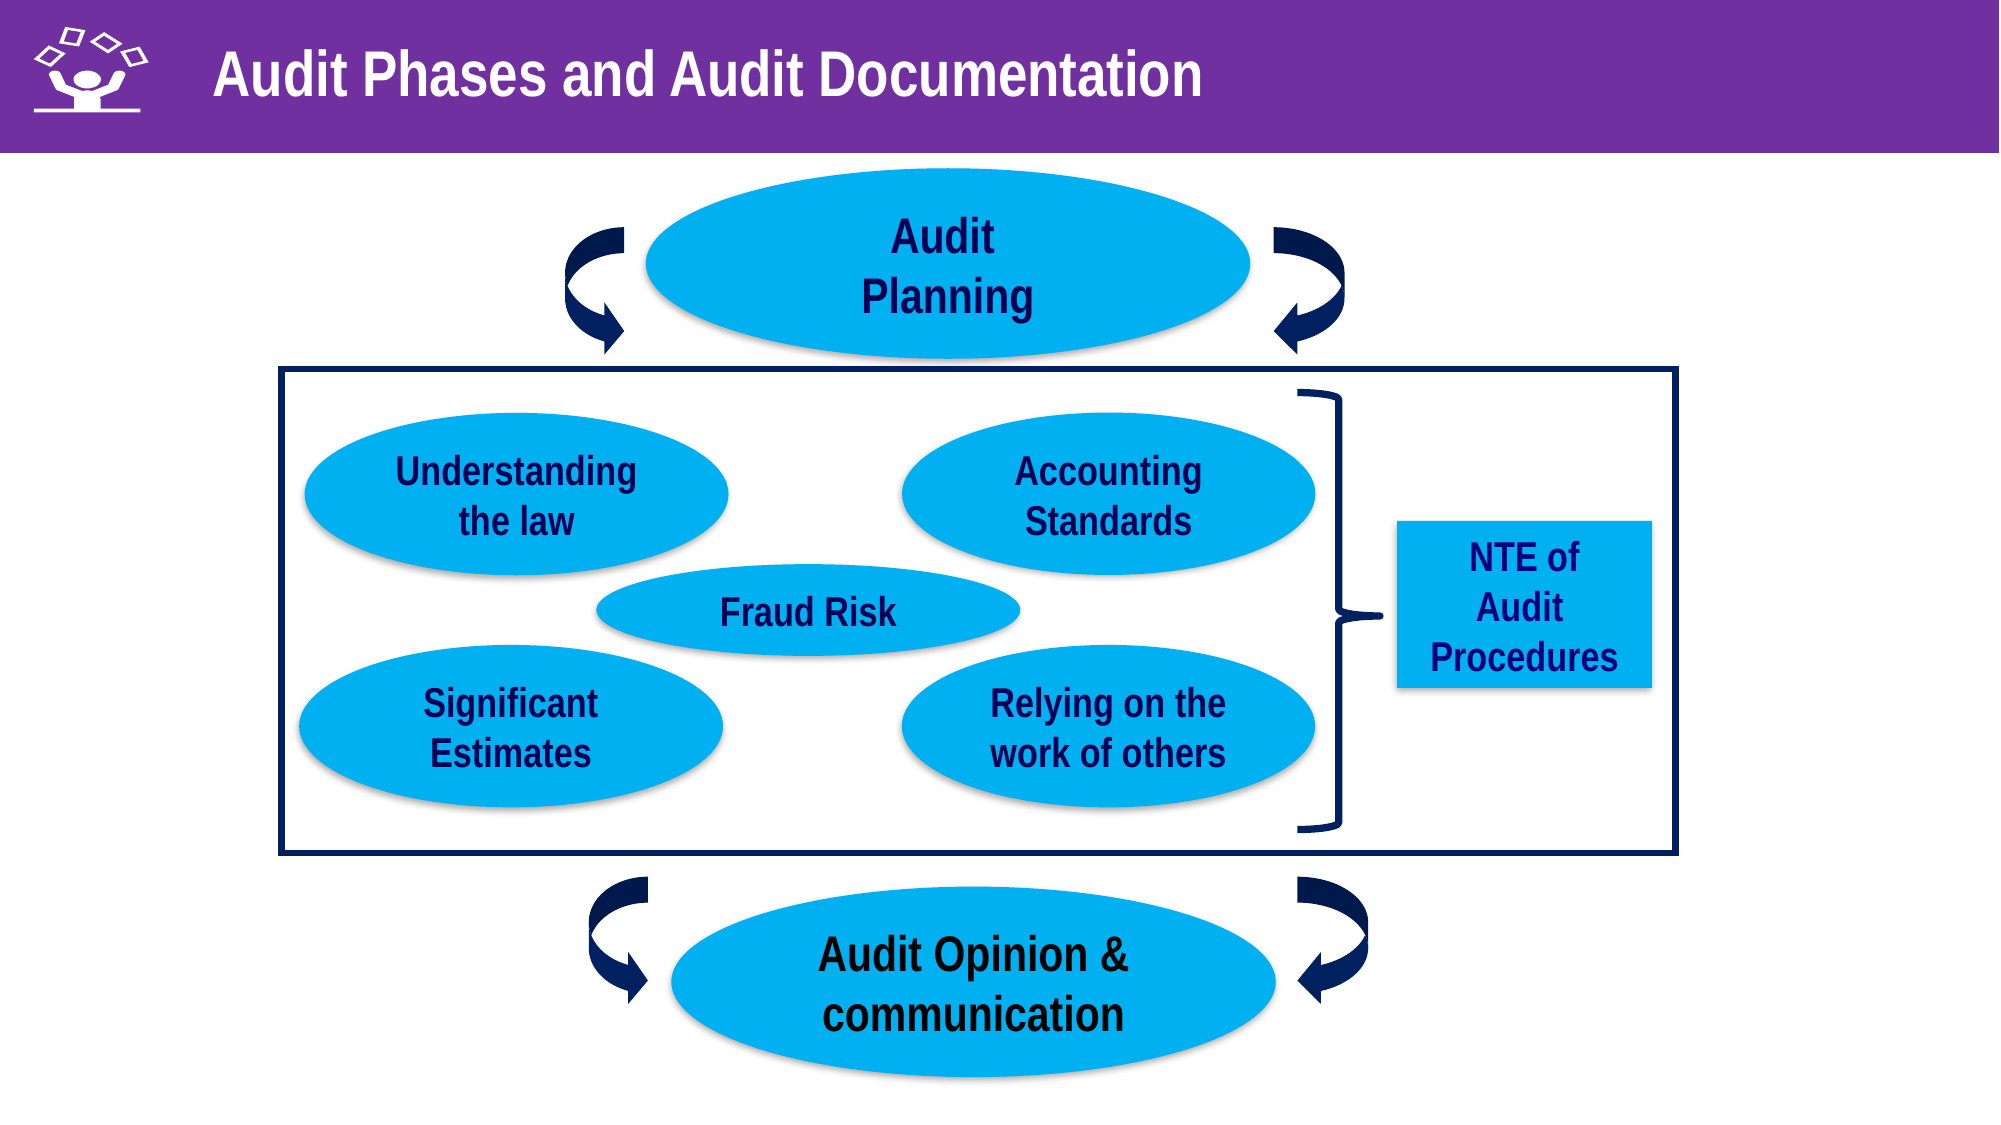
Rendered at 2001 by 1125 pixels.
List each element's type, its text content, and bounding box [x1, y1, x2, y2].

text_box Audit Planning [668, 168, 1228, 227]
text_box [281, 368, 1676, 853]
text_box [1297, 392, 1652, 830]
text_box [58, 26, 86, 47]
text_box [33, 45, 66, 68]
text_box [565, 227, 1345, 358]
text_box [89, 32, 123, 54]
text_box [33, 70, 141, 113]
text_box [588, 876, 1369, 1078]
text_box Audit Phases and Audit Documentation [0, 0, 2000, 154]
text_box [120, 46, 149, 68]
